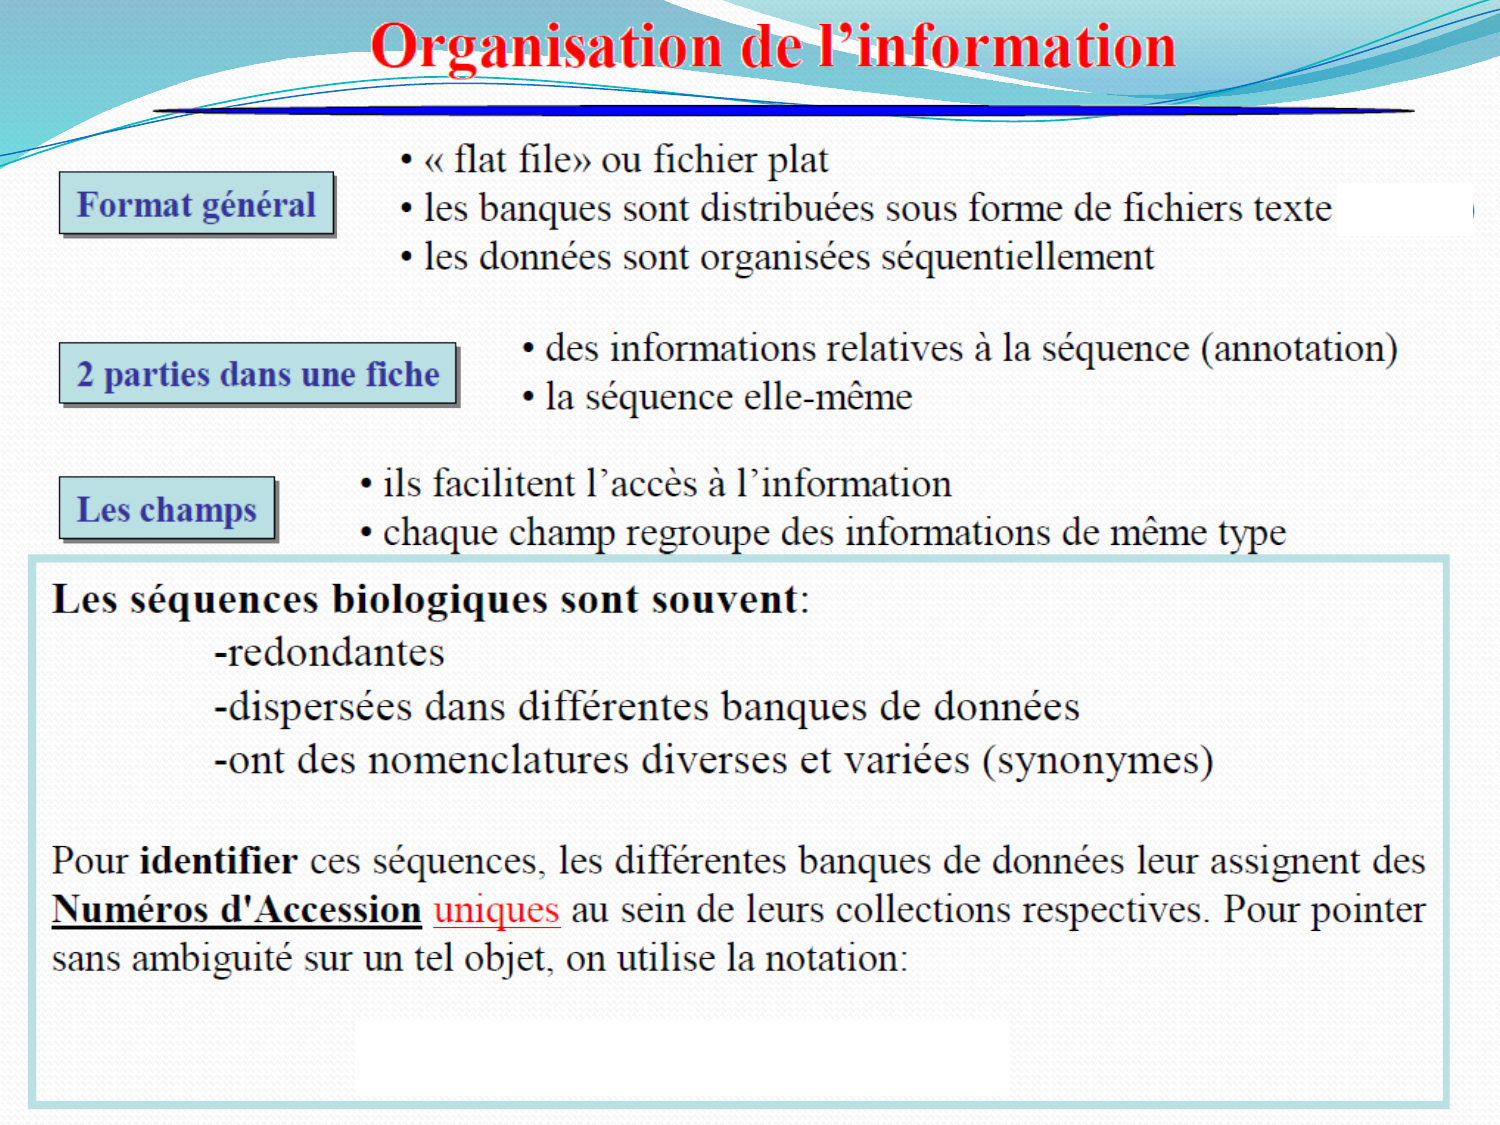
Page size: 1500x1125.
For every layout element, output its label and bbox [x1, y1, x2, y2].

text_box [14, 11, 1484, 1118]
